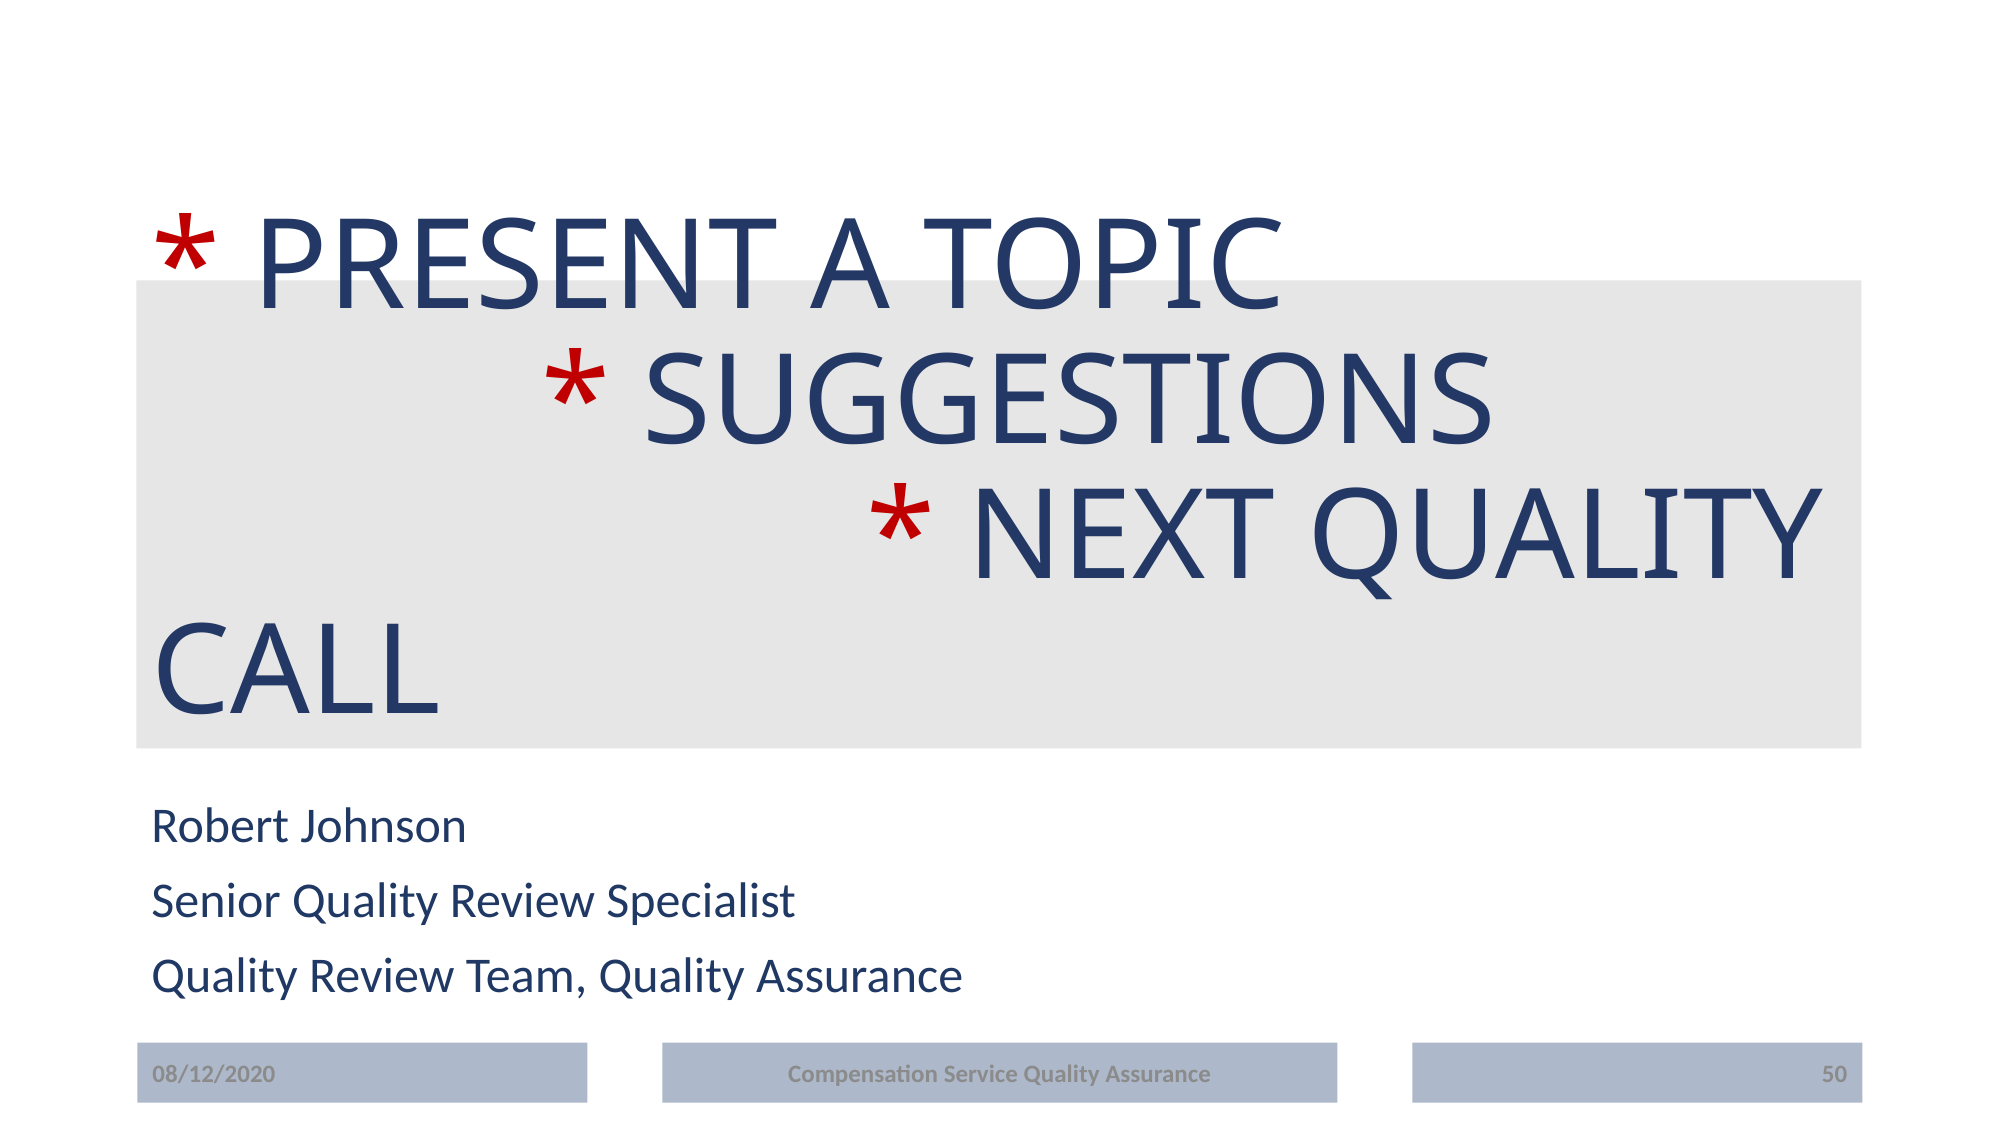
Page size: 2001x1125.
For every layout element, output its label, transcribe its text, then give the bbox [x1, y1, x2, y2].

slide_number 50 [1412, 1042, 1863, 1103]
list Robert Johnson Senior Quality Review Specialist Quality Review Team, Quality Assurance [136, 791, 1862, 1030]
footer Compensation Service Quality Assurance [662, 1042, 1338, 1103]
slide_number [137, 1042, 588, 1103]
title * Present a Topic * Suggestions * Next Quality Call [136, 280, 1862, 749]
